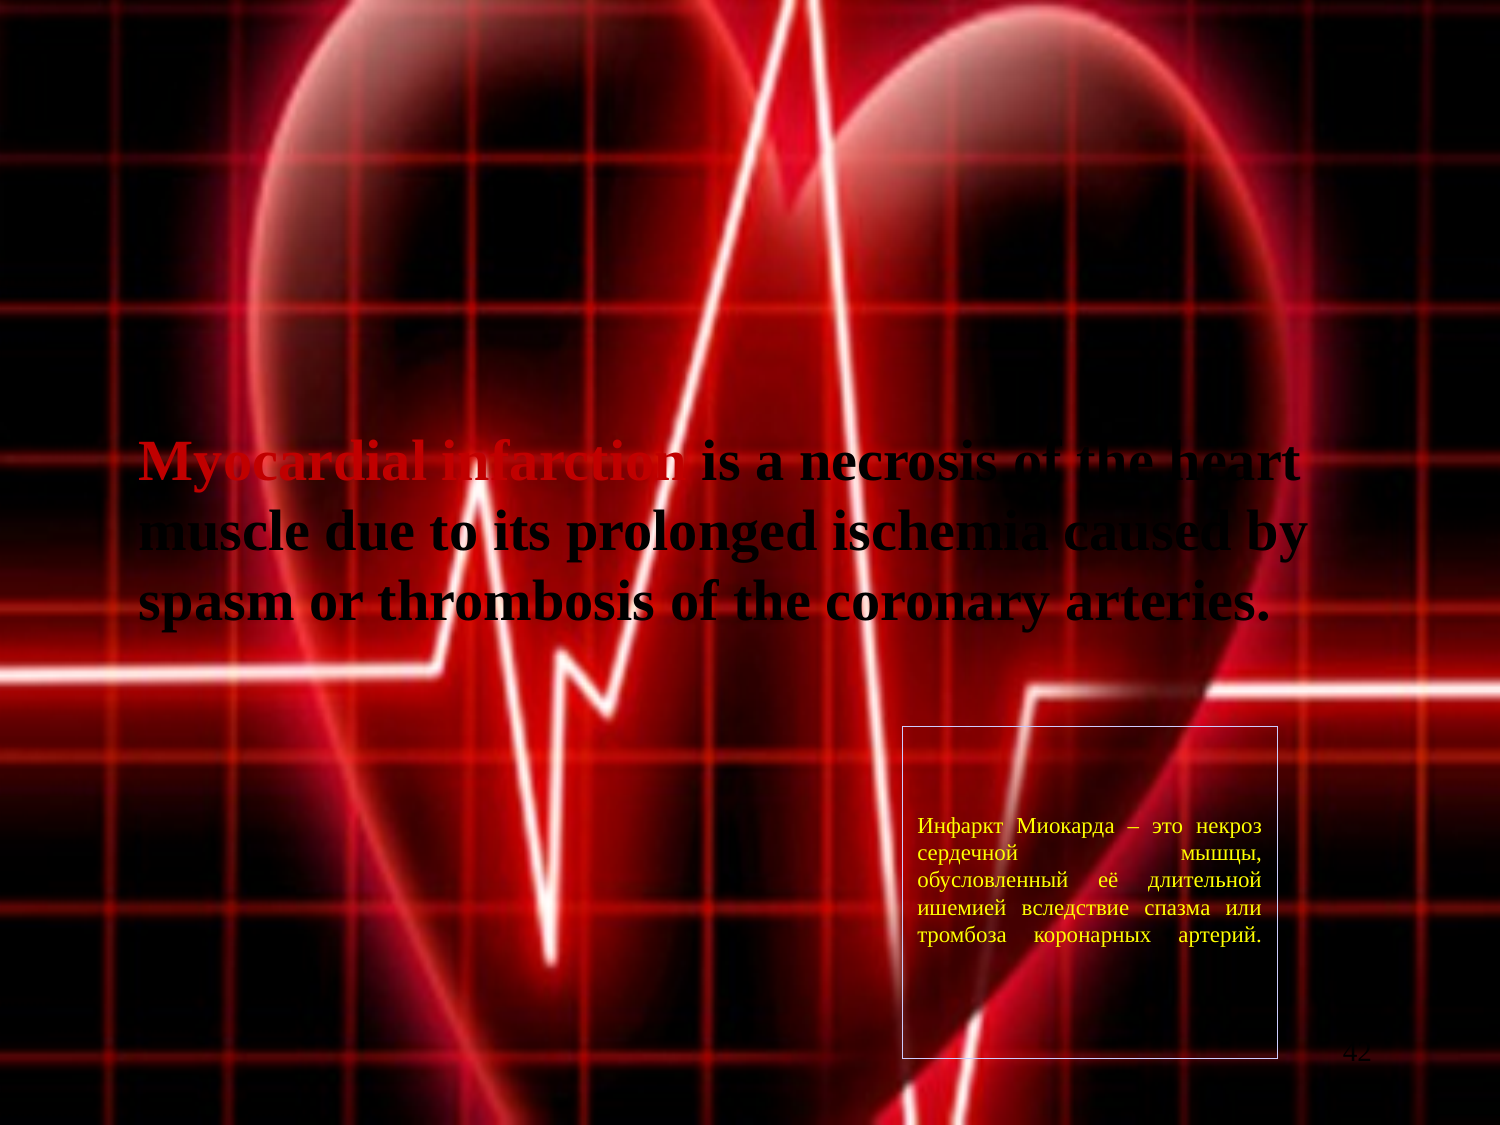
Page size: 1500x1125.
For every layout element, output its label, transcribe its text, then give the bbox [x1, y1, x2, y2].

picture [0, 0, 1500, 1125]
slide_number 42 [1074, 1024, 1388, 1101]
text_box Myocardial infarction is a necrosis of the heart muscle due to its prolonged ischemia caused by spasm or thrombosis of the coronary arteries. [123, 432, 1470, 693]
title Инфаркт Миокарда – это некроз сердечной мышцы, обусловленный её длительной ишемией вследствие спазма или тромбоза коронарных артерий. [902, 726, 1278, 1059]
